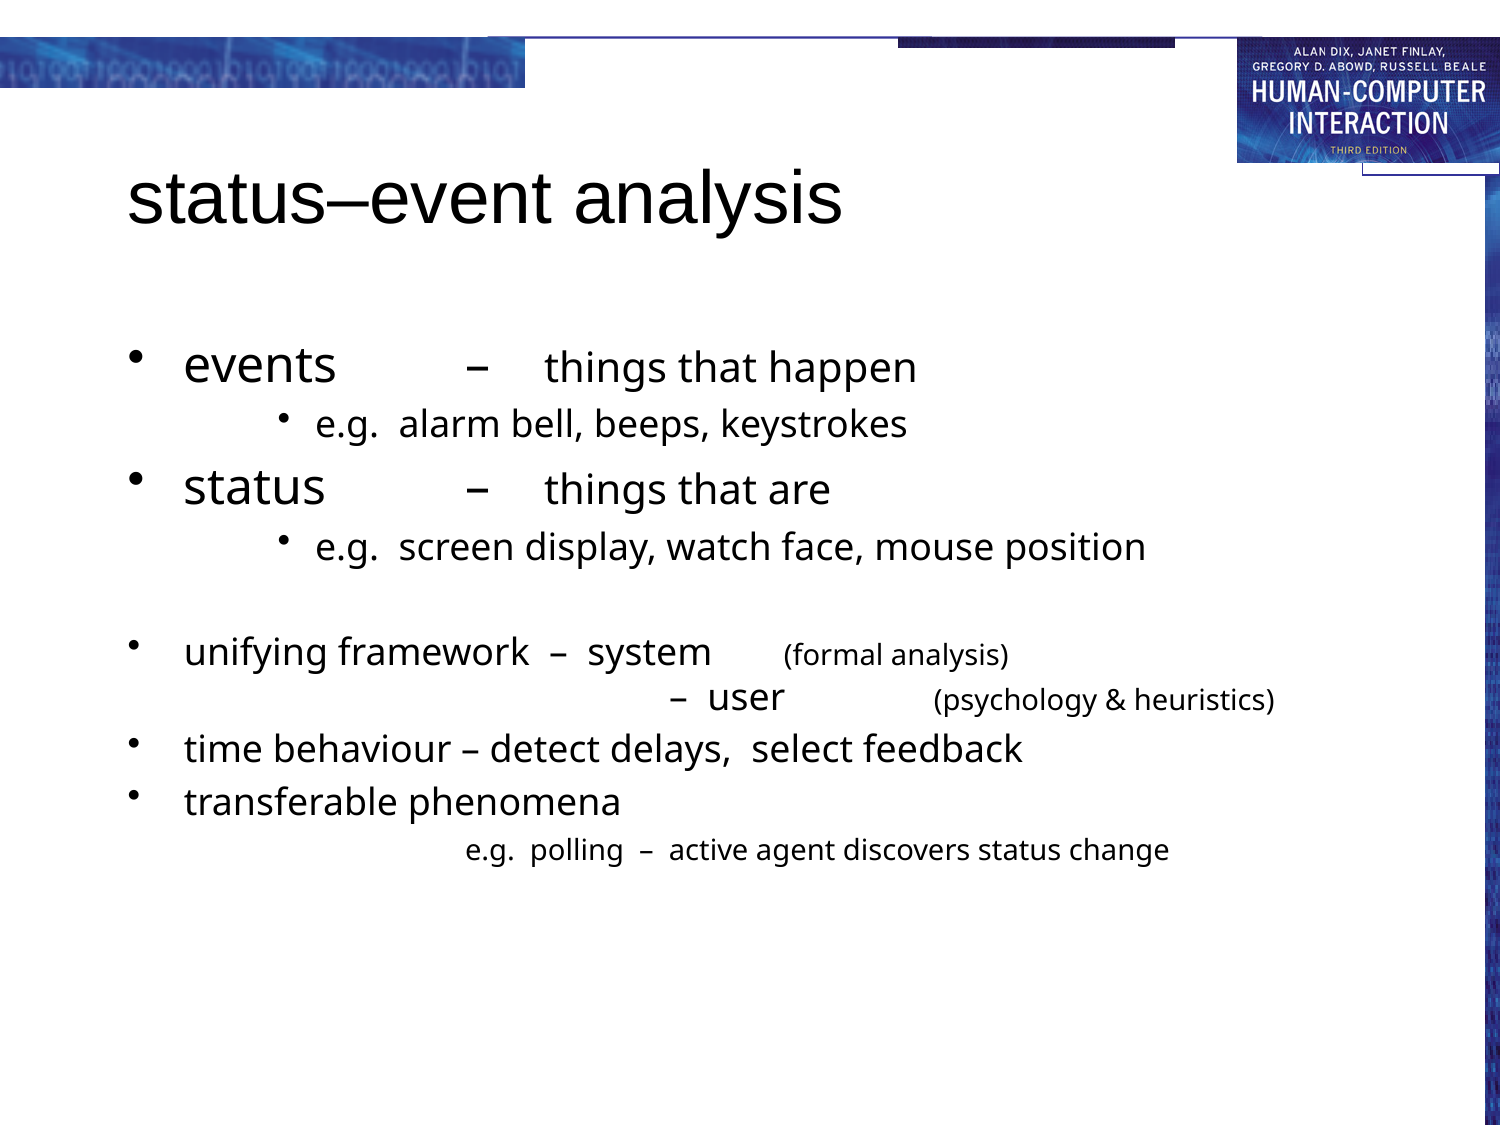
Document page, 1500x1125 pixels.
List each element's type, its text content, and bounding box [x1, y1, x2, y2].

picture [1237, 37, 1500, 163]
picture [0, 37, 525, 88]
title status–event analysis [112, 99, 1238, 288]
picture [1485, 176, 1500, 1125]
list events – things that happen e.g. alarm bell, beeps, keystrokes status – things that are e.g. screen display, watch face, mouse position unifying framework – system (formal analysis) – user (psychology & heuristics) time behaviour – detect delays, select feedback transferable phenomena e.g. polling – active agent discovers status change [112, 324, 1388, 1000]
picture [898, 37, 1175, 48]
